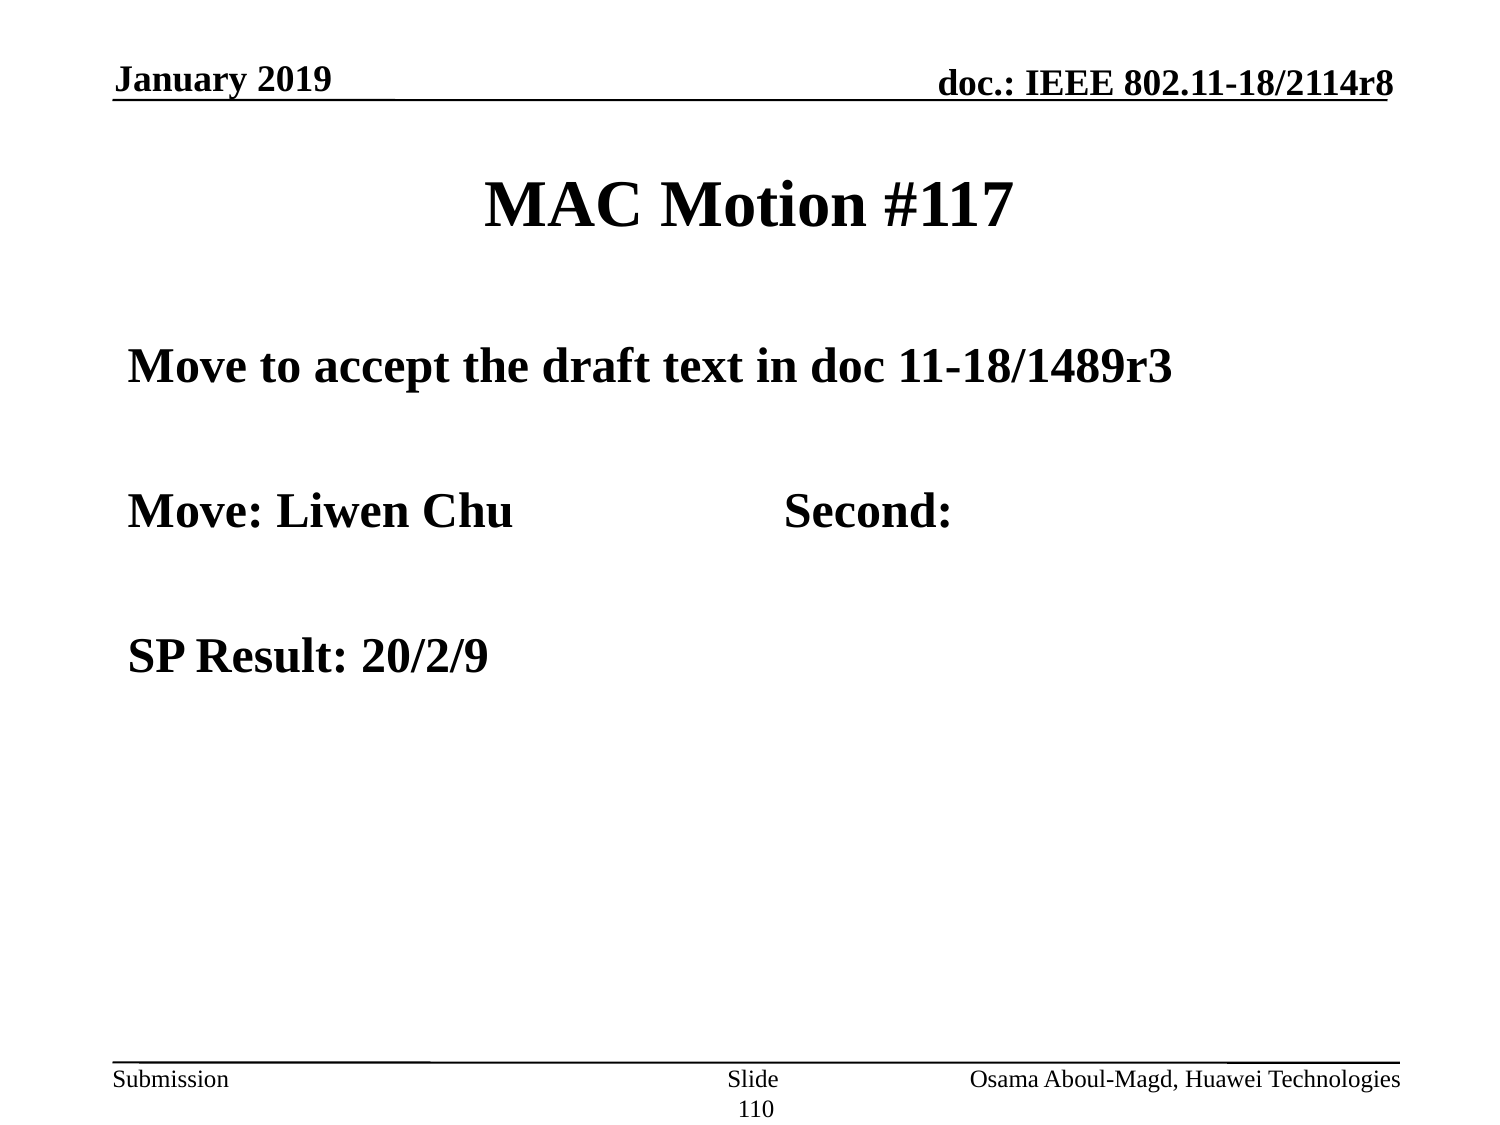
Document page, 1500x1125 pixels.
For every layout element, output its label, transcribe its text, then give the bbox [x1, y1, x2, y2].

title MAC Motion #117 [112, 112, 1388, 288]
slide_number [114, 54, 423, 100]
slide_number Slide 110 [712, 1061, 800, 1123]
footer Osama Aboul-Magd, Huawei Technologies [878, 1061, 1402, 1093]
list Move to accept the draft text in doc 11-18/1489r3 Move: Liwen Chu Second: SP Result: 20/2/9 [112, 324, 1388, 1000]
